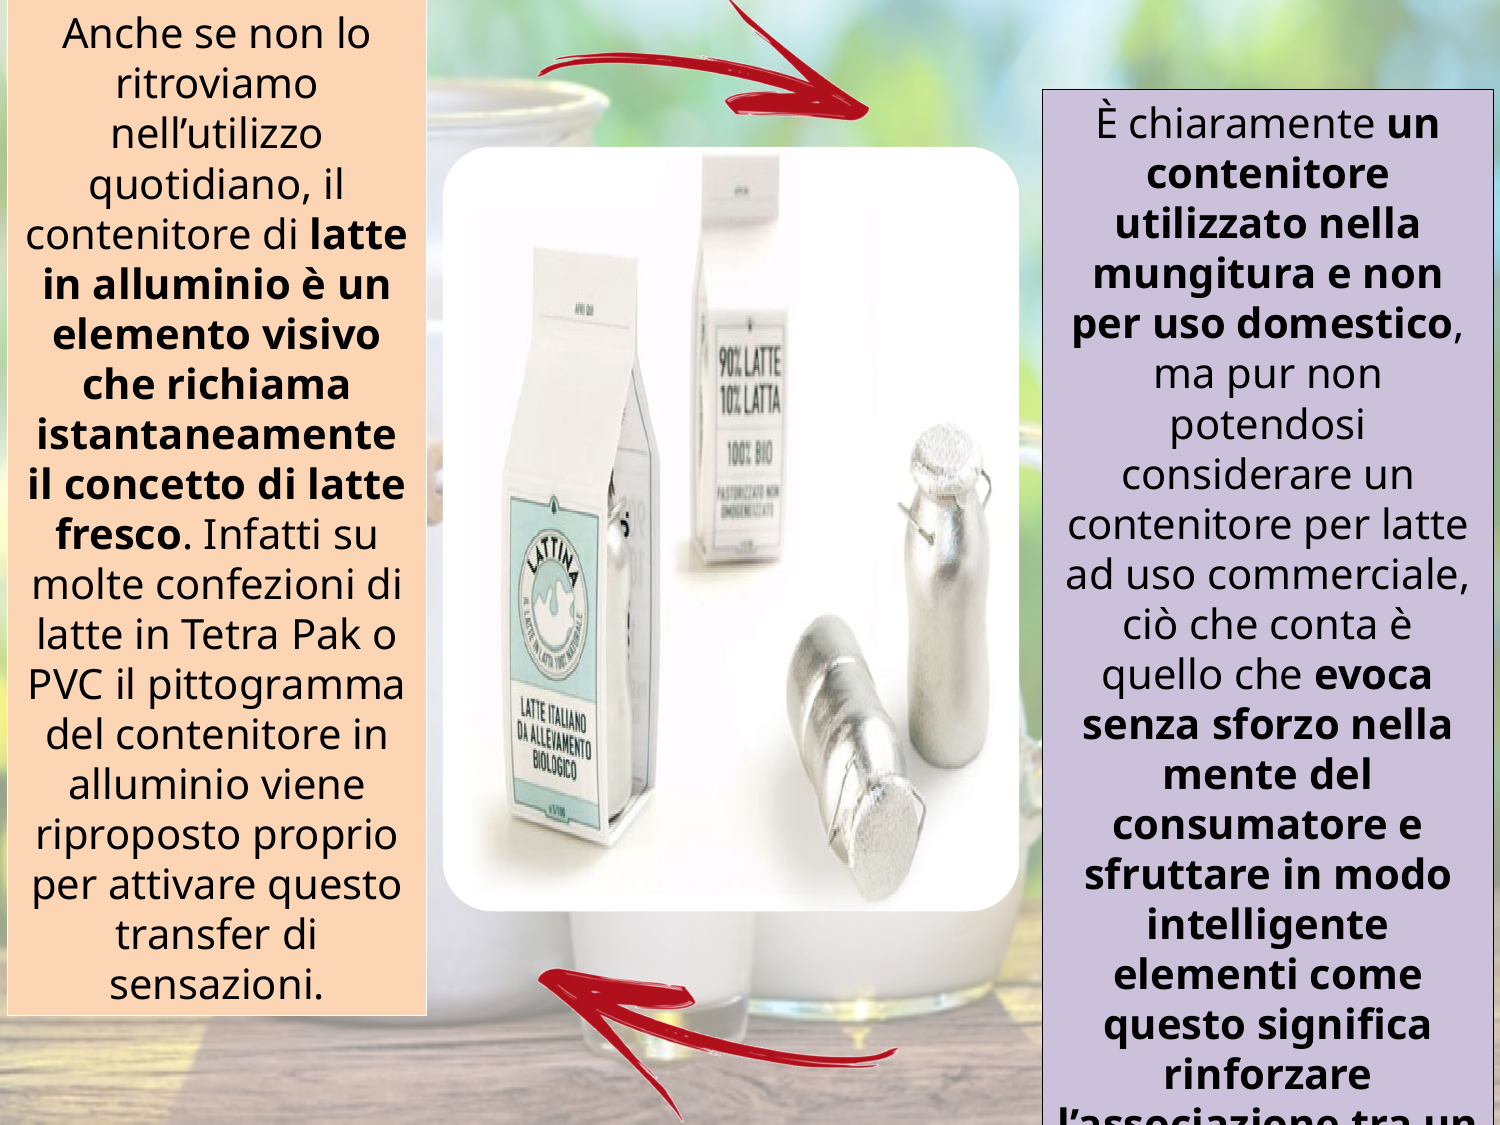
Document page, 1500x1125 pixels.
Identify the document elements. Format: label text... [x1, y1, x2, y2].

text_box È chiaramente un contenitore utilizzato nella mungitura e non per uso domestico, ma pur non potendosi considerare un contenitore per latte ad uso commerciale, ciò che conta è quello che evoca senza sforzo nella mente del consumatore e sfruttare in modo intelligente elementi come questo significa rinforzare l’associazione tra un contenitore in latte comune e la mungitura di latte genuina della stalla. [1042, 89, 1494, 1125]
picture [500, 916, 917, 1125]
text_box Anche se non lo ritroviamo nell’utilizzo quotidiano, il contenitore di latte in alluminio è un elemento visivo che richiama istantaneamente il concetto di latte fresco. Infatti su molte confezioni di latte in Tetra Pak o PVC il pittogramma del contenitore in alluminio viene riproposto proprio per attivare questo transfer di sensazioni. [7, 0, 427, 1016]
picture [442, 0, 1020, 912]
